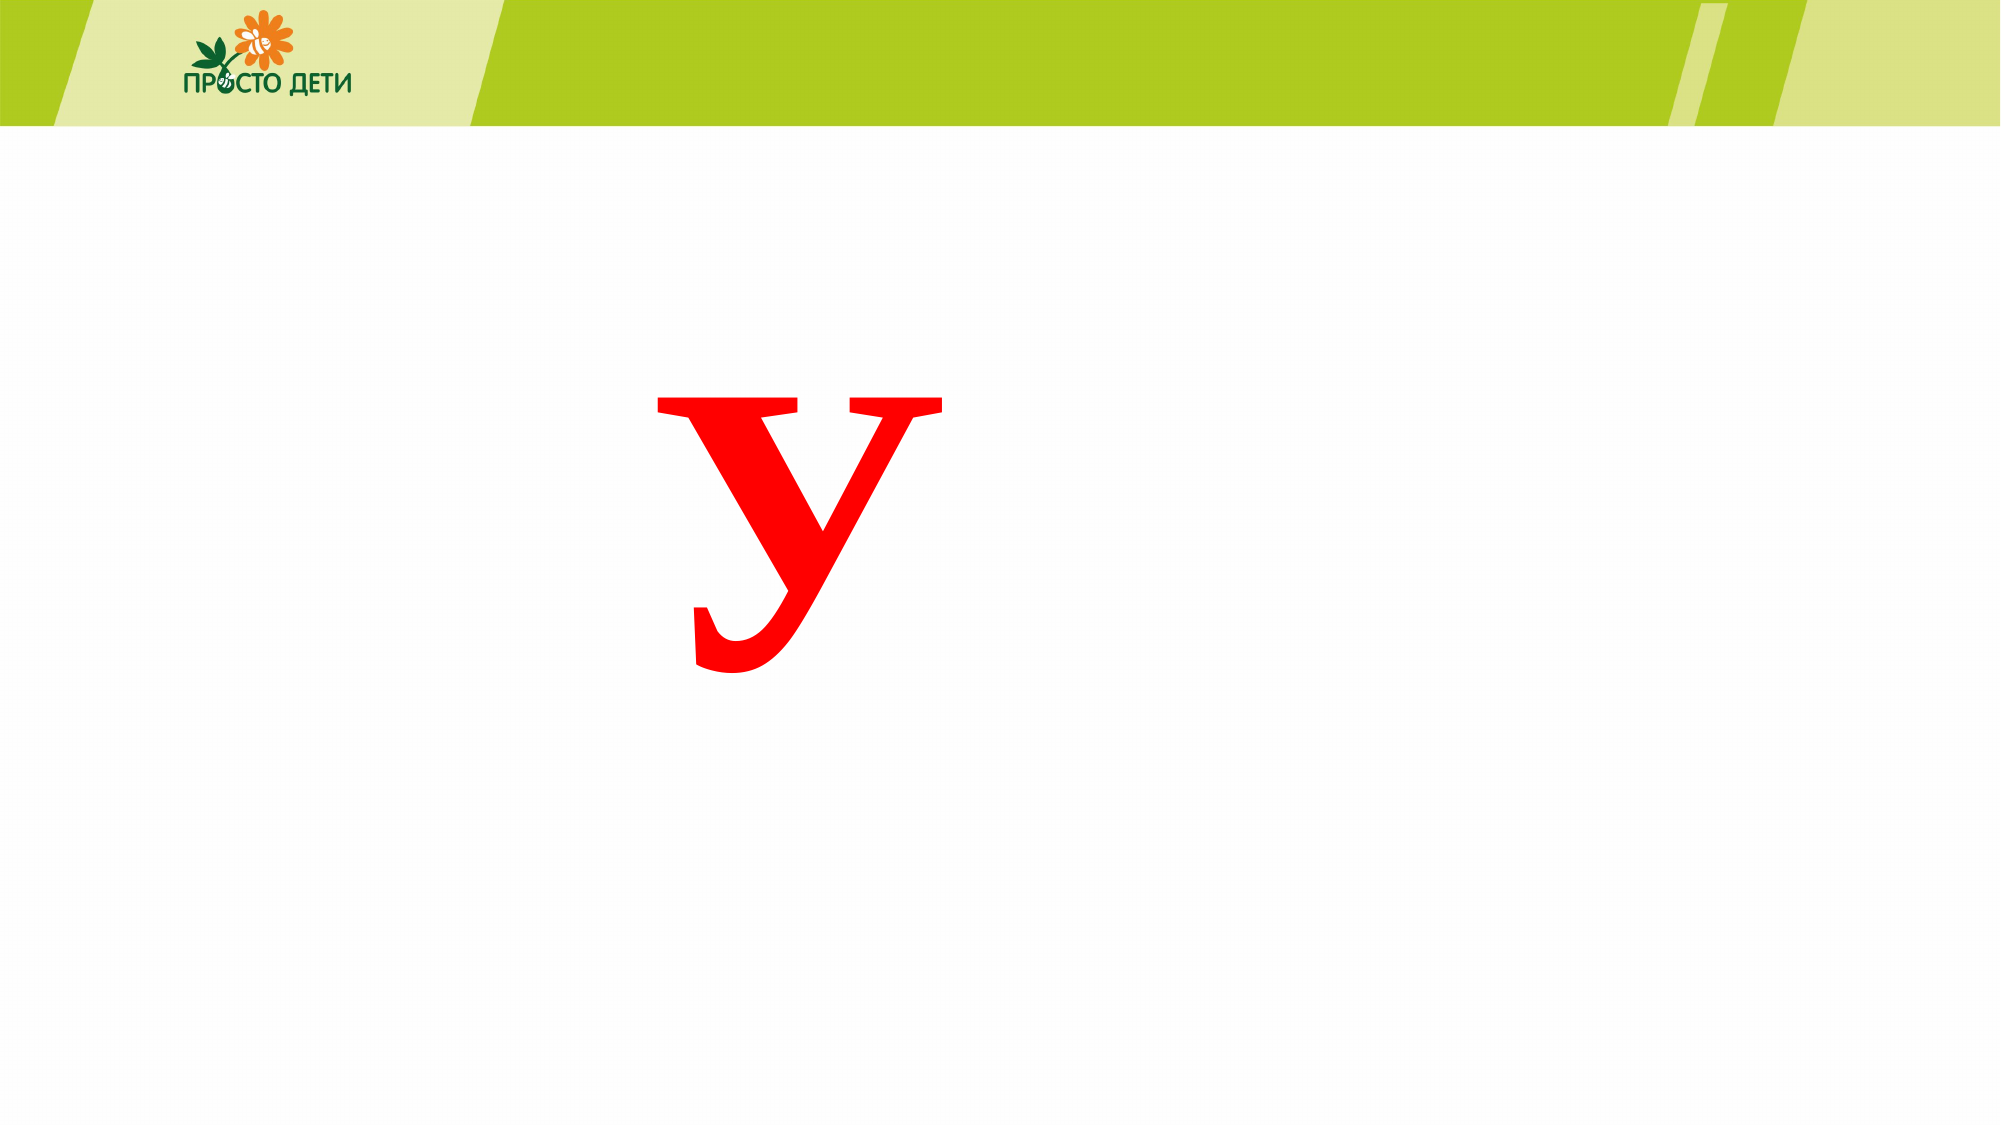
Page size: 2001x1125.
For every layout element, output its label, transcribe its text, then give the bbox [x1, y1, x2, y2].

list У [477, 303, 1120, 776]
picture [0, 0, 2001, 1125]
